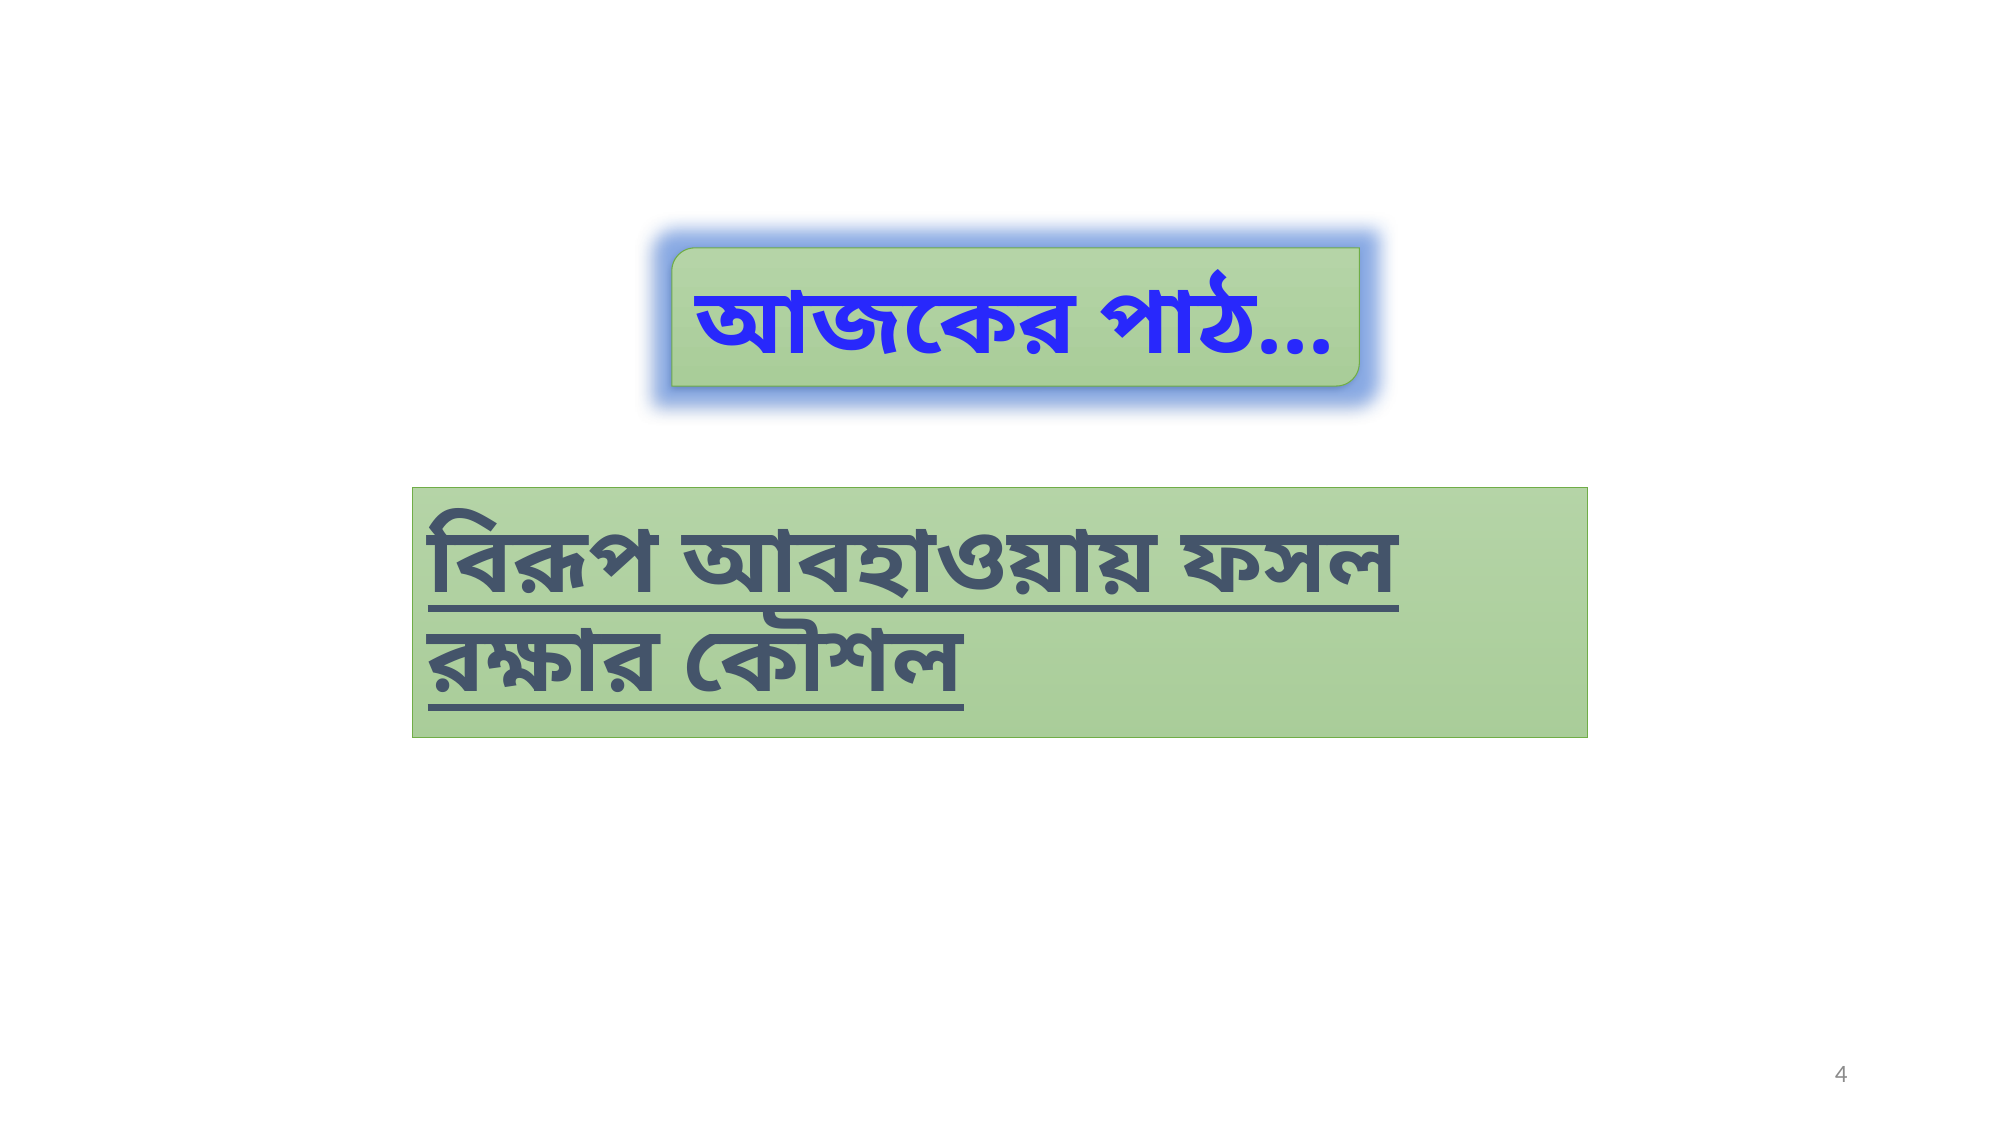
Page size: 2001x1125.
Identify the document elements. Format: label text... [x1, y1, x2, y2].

text_box আজকের পাঠ... [671, 247, 1360, 387]
title বিরূপ আবহাওয়ায় ফসল রক্ষার কৌশল [412, 487, 1588, 738]
slide_number 4 [1412, 1042, 1863, 1103]
